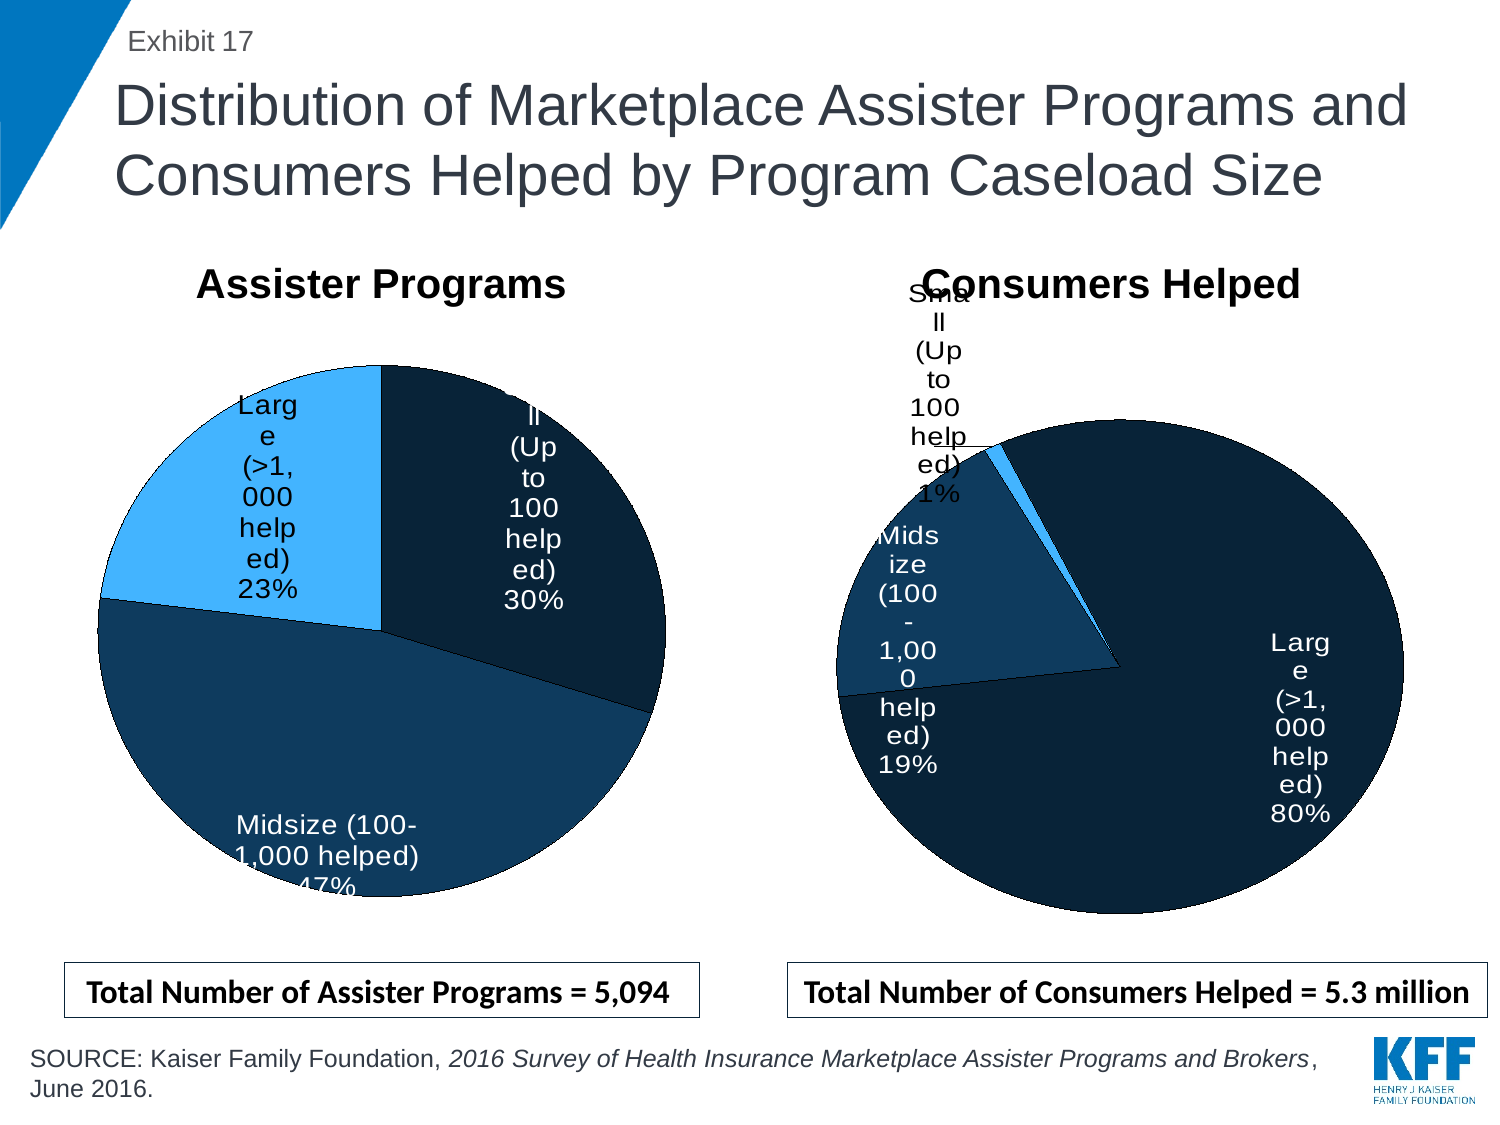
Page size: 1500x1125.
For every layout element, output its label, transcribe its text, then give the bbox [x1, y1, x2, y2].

picture [132, 42, 140, 49]
text_box Total Number of Assister Programs = 5,094 [64, 1000, 700, 1018]
chart [757, 210, 1486, 991]
picture [132, 33, 140, 40]
list SOURCE: Kaiser Family Foundation, 2016 Survey of Health Insurance Marketplace Assister Programs and Brokers, June 2016. [15, 1020, 1363, 1110]
picture [0, 0, 140, 247]
picture [1374, 1037, 1475, 1104]
text_box Total Number of Consumers Helped = 5.3 million [787, 997, 1488, 1018]
title Distribution of Marketplace Assister Programs and Consumers Helped by Program Caseload Size [99, 59, 1486, 211]
chart [14, 210, 743, 991]
